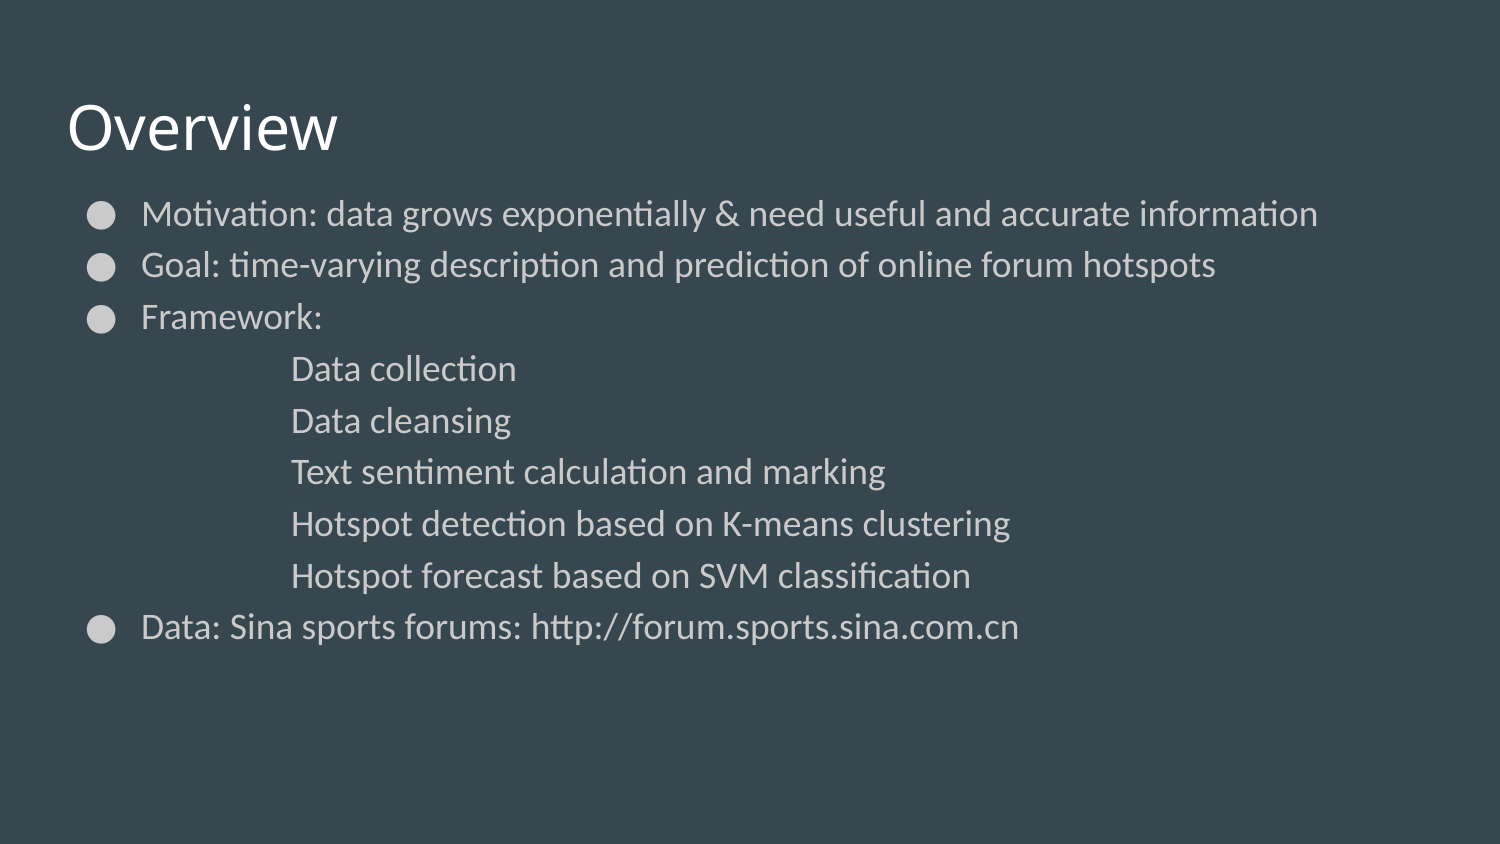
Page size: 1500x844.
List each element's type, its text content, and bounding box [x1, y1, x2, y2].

title Overview [51, 72, 1449, 166]
list Motivation: data grows exponentially & need useful and accurate information Goal: time-varying description and prediction of online forum hotspots Framework: Data collection Data cleansing Text sentiment calculation and marking Hotspot detection based on K-means clustering Hotspot forecast based on SVM classification Data: Sina sports forums: http://forum.sports.sina.com.cn [51, 166, 1449, 728]
